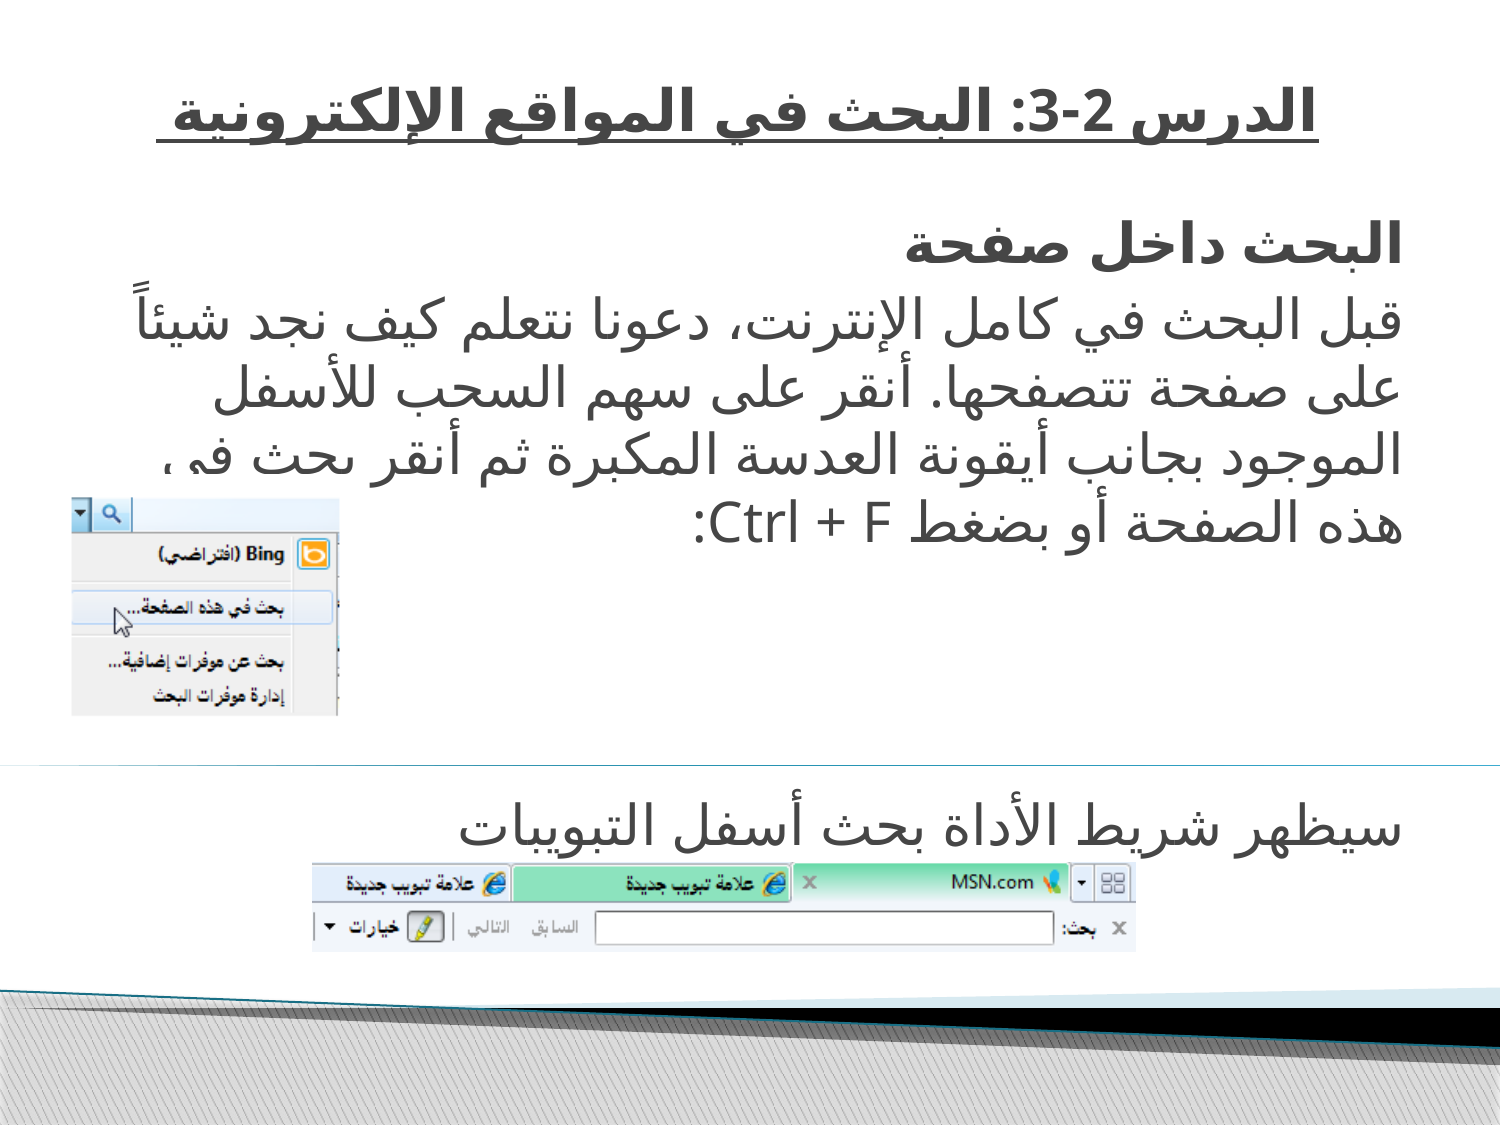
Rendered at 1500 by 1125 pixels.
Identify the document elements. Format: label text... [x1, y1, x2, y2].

title الدرس 2-3: البحث في المواقع الإلكترونية [99, 37, 1375, 151]
picture [49, 474, 360, 757]
picture [312, 862, 1137, 952]
subtitle البحث داخل صفحة قبل البحث في كامل الإنترنت، دعونا نتعلم كيف نجد شيئاً على صفحة تتصفحها. أنقر على سهم السحب للأسفل الموجود بجانب أيقونة العدسة المكبرة ثم أنقر بحث في هذه الصفحة أو بضغط Ctrl + F: سيظهر شريط الأداة بحث أسفل التبويبات [112, 200, 1413, 988]
picture [5, 1008, 1500, 1066]
